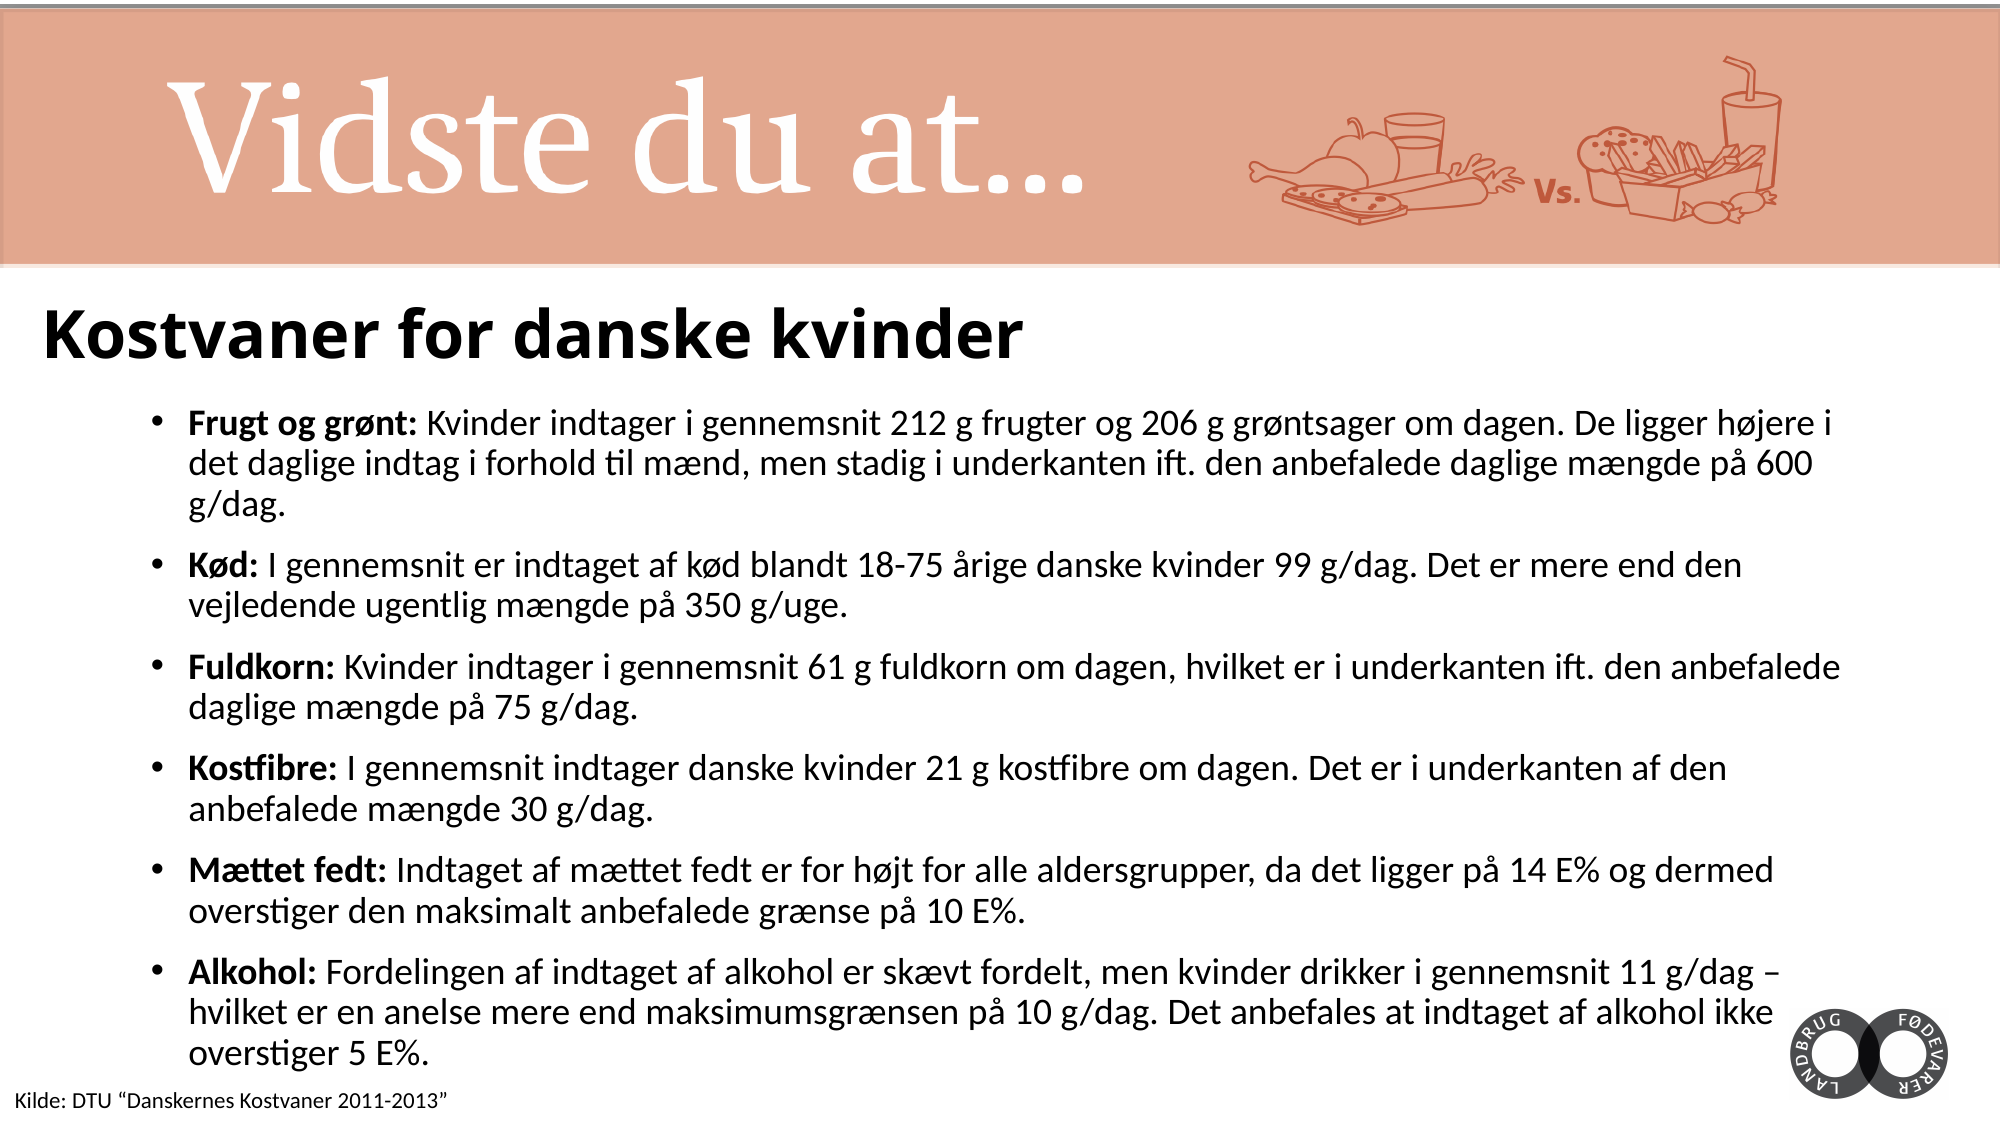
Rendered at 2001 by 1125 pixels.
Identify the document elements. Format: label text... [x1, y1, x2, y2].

text_box Kostvaner for danske kvinder [26, 284, 1041, 379]
text_box Kilde: DTU “Danskernes Kostvaner 2011-2013” [0, 1078, 514, 1121]
list Frugt og grønt: Kvinder indtager i gennemsnit 212 g frugter og 206 g grøntsager om dagen. De ligger højere i det daglige indtag i forhold til mænd, men stadig i underkanten ift. den anbefalede daglige mængde på 600 g/dag. Kød: I gennemsnit er indtaget af kød blandt 18-75 årige danske kvinder 99 g/dag. Det er mere end den vejledende ugentlig mængde på 350 g/uge. Fuldkorn: Kvinder indtager i gennemsnit 61 g fuldkorn om dagen, hvilket er i underkanten ift. den anbefalede daglige mængde på 75 g/dag. Kostfibre: I gennemsnit indtager danske kvinder 21 g kostfibre om dagen. Det er i underkanten af den anbefalede mængde 30 g/dag. Mættet fedt: Indtaget af mættet fedt er for højt for alle aldersgrupper, da det ligger på 14 E% og dermed overstiger den maksimalt anbefalede grænse på 10 E%. Alkohol: Fordelingen af indtaget af alkohol er skævt fordelt, men kvinder drikker i gennemsnit 11 g/dag – hvilket er en anelse mere end maksimumsgrænsen på 10 g/dag. Det anbefales at indtaget af alkohol ikke overstiger 5 E%. [135, 395, 1906, 1104]
picture [1789, 1008, 1949, 1100]
picture [0, 4, 2000, 268]
